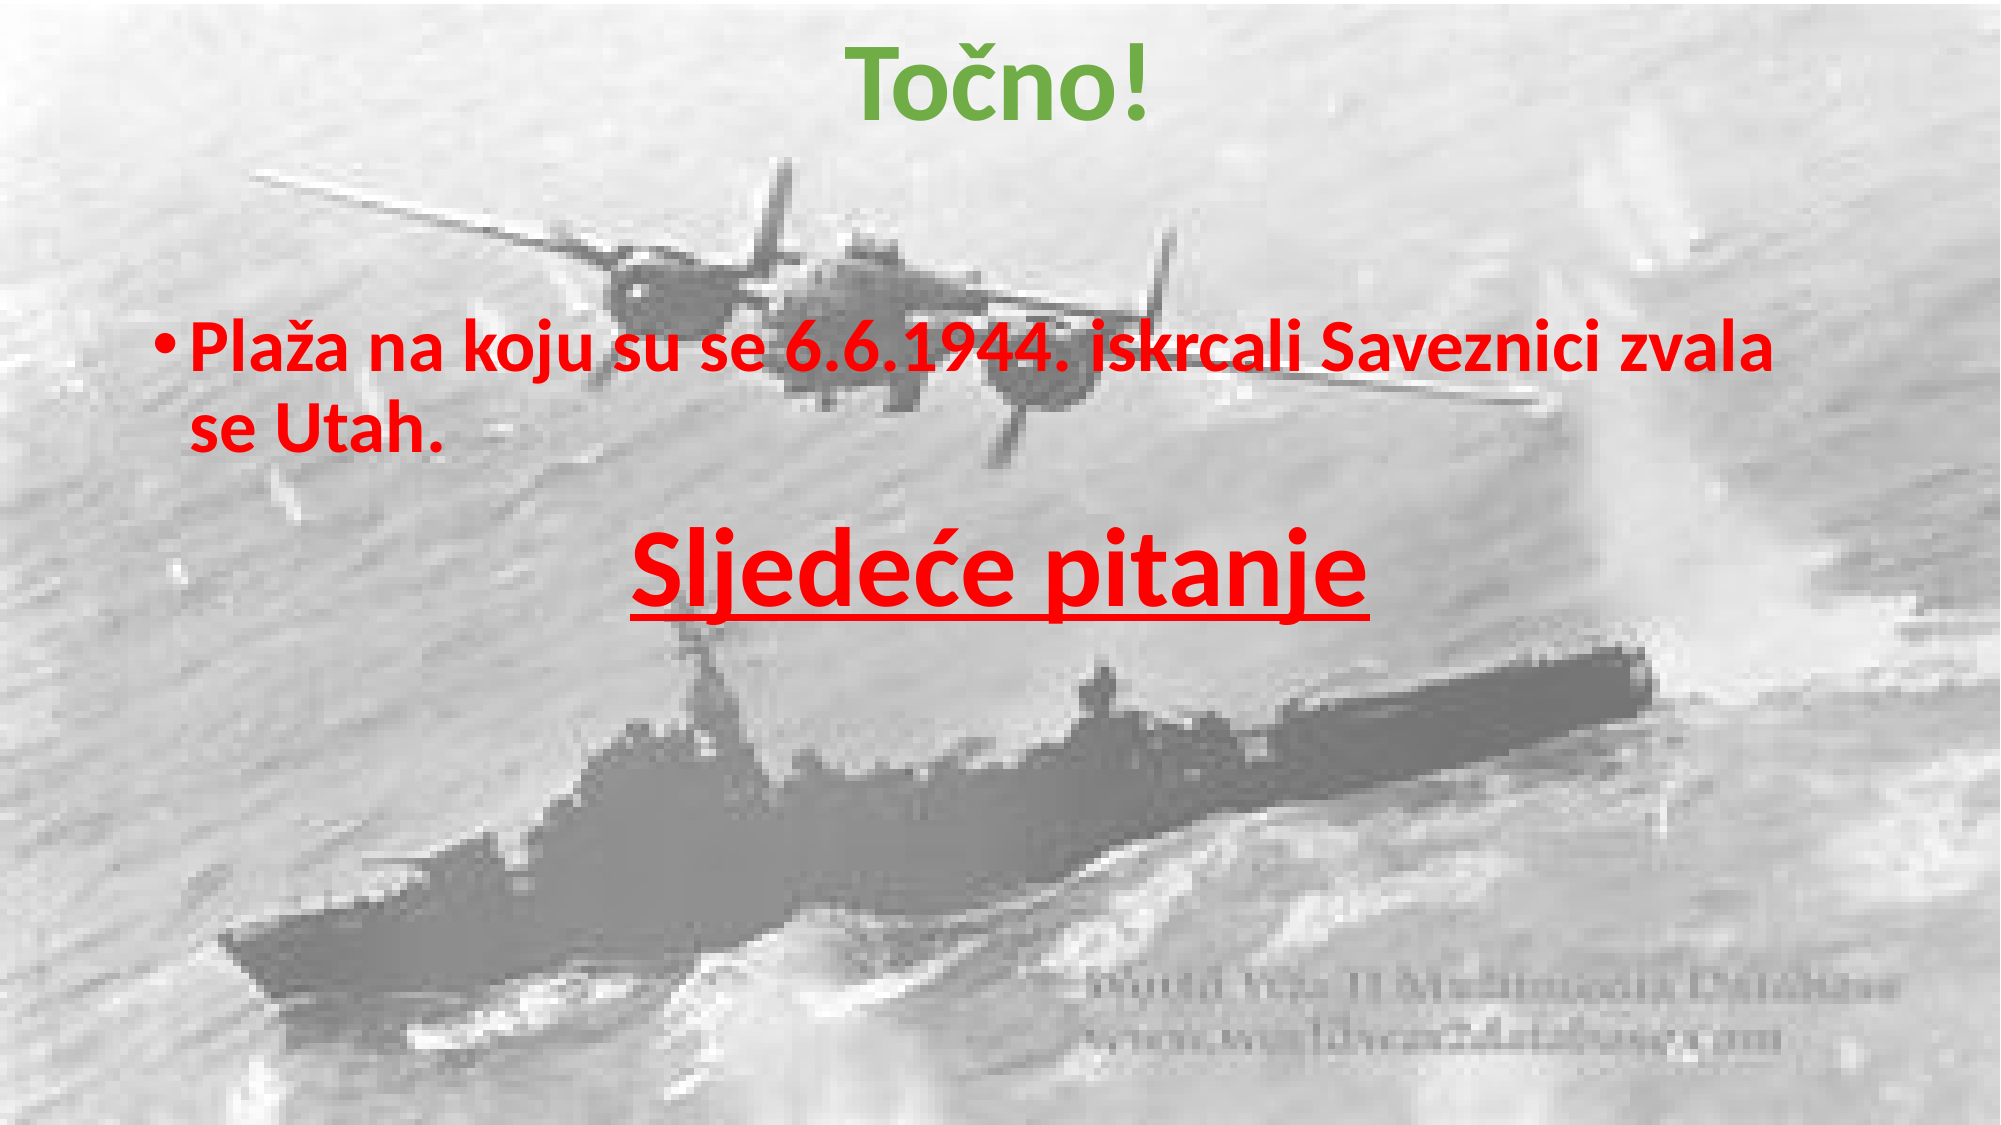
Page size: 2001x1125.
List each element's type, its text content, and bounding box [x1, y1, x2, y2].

text_box Točno! [829, 0, 1171, 4]
picture [0, 4, 2000, 1125]
